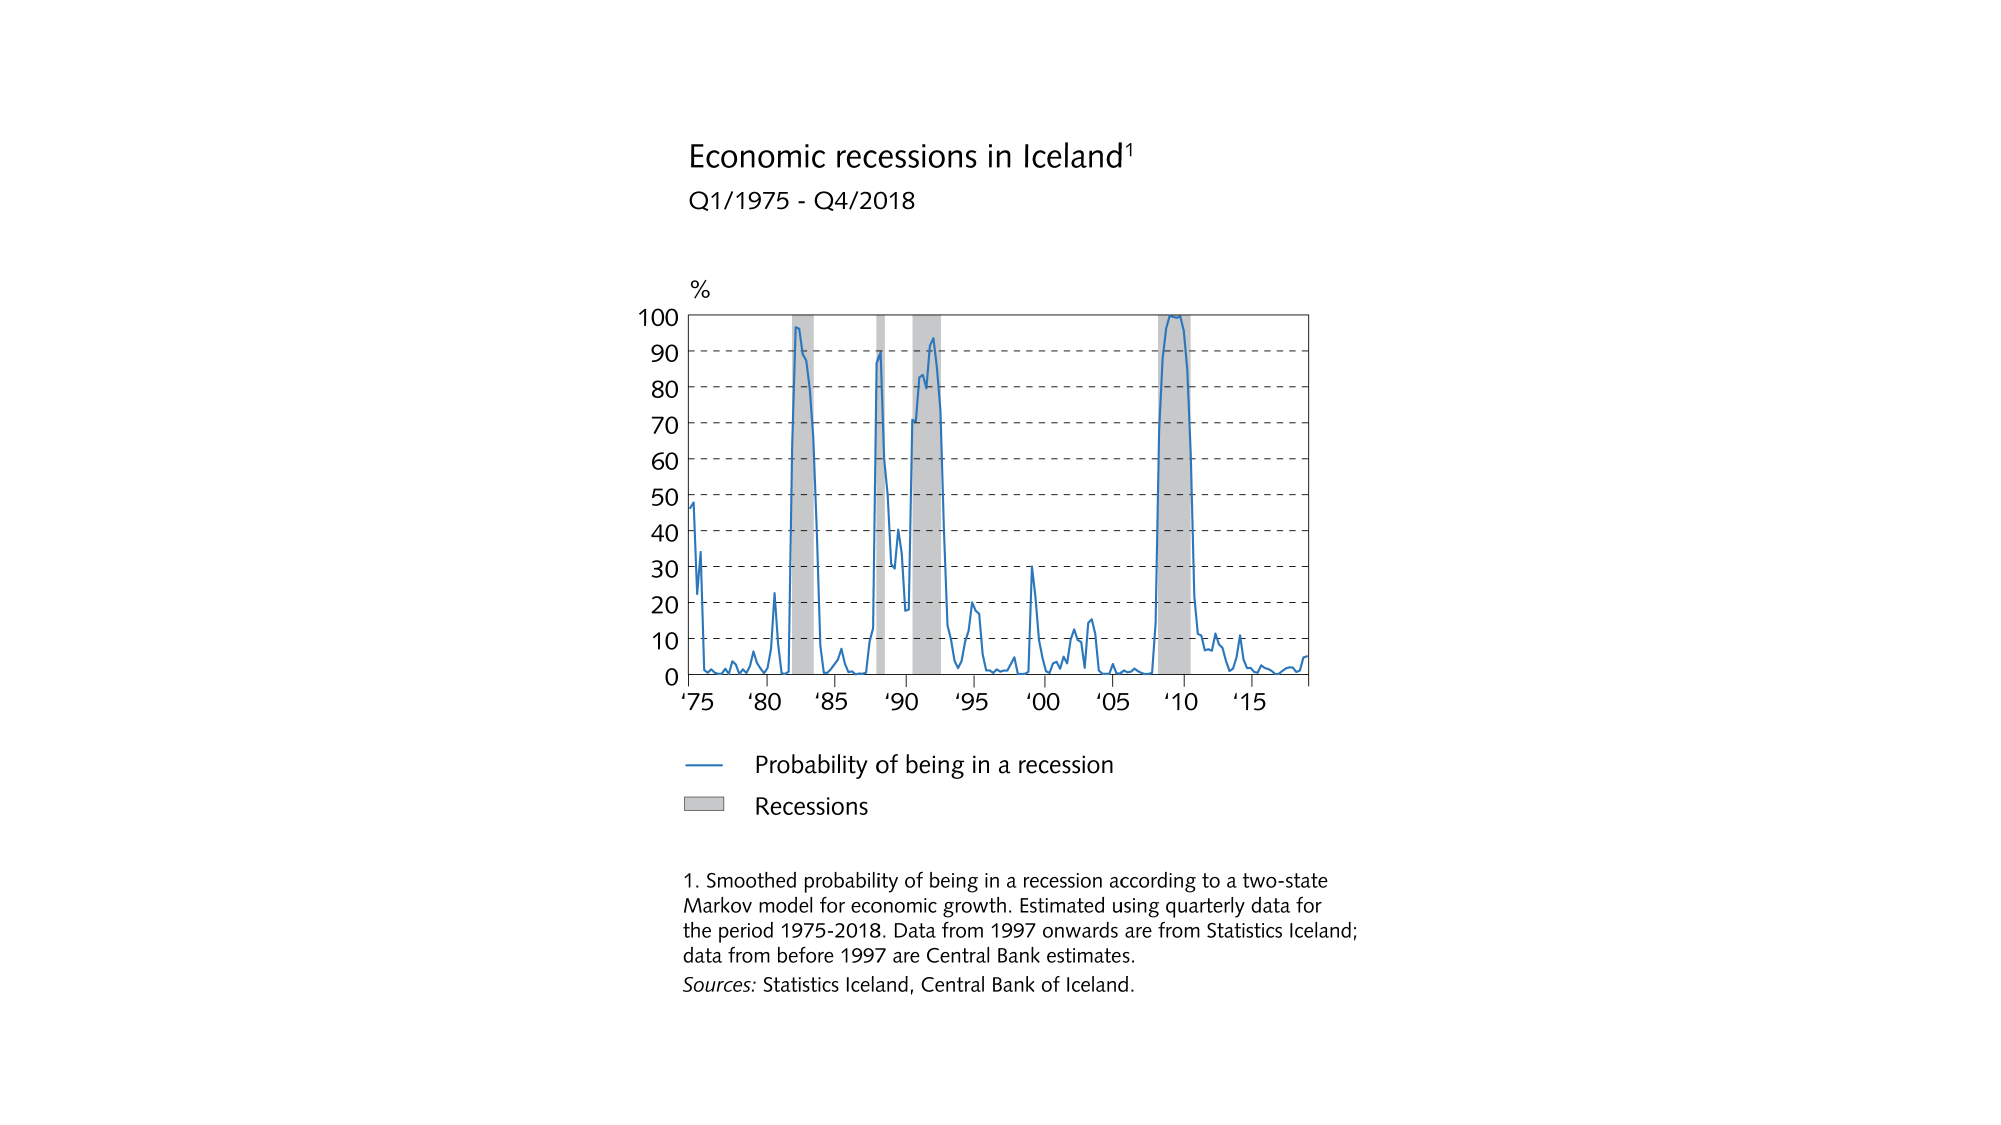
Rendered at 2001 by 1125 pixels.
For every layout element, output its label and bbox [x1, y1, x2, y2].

picture [636, 128, 1364, 997]
